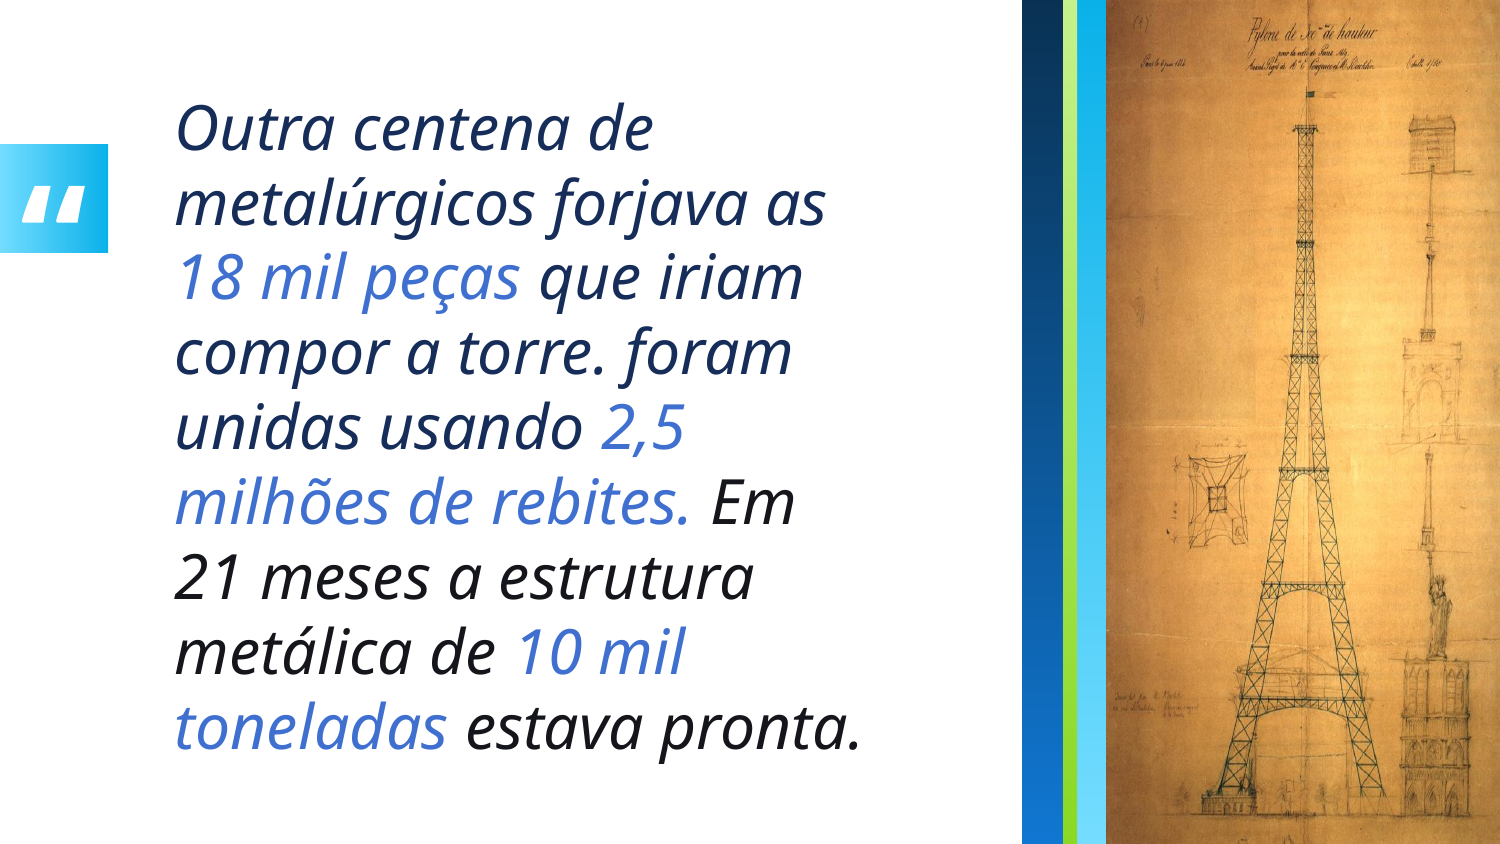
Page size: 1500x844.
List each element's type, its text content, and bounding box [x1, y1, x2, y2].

picture [1099, 0, 1500, 844]
list Outra centena de metalúrgicos forjava as 18 mil peças que iriam compor a torre. foram unidas usando 2,5 milhões de rebites. Em 21 meses a estrutura metálica de 10 mil toneladas estava pronta. [159, 72, 896, 622]
